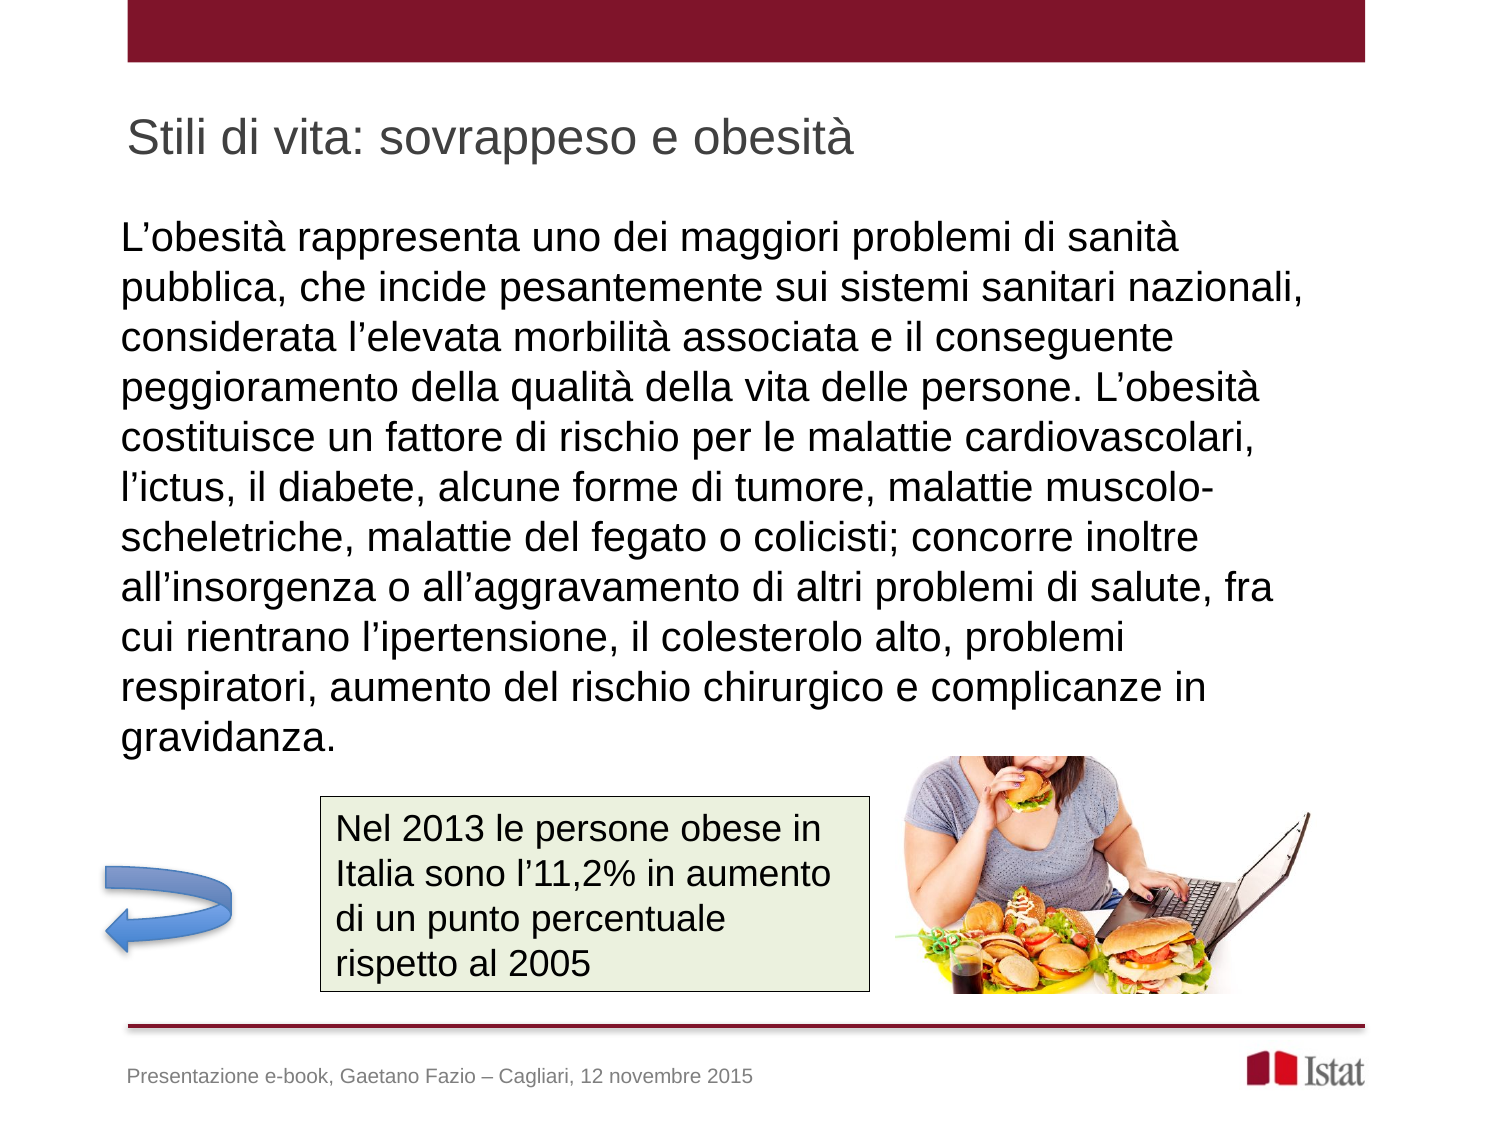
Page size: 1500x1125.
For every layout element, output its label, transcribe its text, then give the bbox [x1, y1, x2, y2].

text_box Nel 2013 le persone obese in Italia sono l’11,2% in aumento di un punto percentuale rispetto al 2005 [320, 796, 870, 992]
text_box Presentazione e-book, Gaetano Fazio – Cagliari, 12 novembre 2015 [111, 1055, 882, 1096]
text_box L’obesità rappresenta uno dei maggiori problemi di sanità pubblica, che incide pesantemente sui sistemi sanitari nazionali, considerata l’elevata morbilità associata e il conseguente peggioramento della qualità della vita delle persone. L’obesità costituisce un fattore di rischio per le malattie cardiovascolari, l’ictus, il diabete, alcune forme di tumore, malattie muscolo-scheletriche, malattie del fegato o colicisti; concorre inoltre all’insorgenza o all’aggravamento di altri problemi di salute, fra cui rientrano l’ipertensione, il colesterolo alto, problemi respiratori, aumento del rischio chirurgico e complicanze in gravidanza. [105, 202, 1340, 768]
picture [894, 756, 1317, 994]
text_box [105, 865, 232, 953]
text_box Stili di vita: sovrappeso e obesità [111, 97, 1349, 172]
picture [1239, 1040, 1373, 1097]
